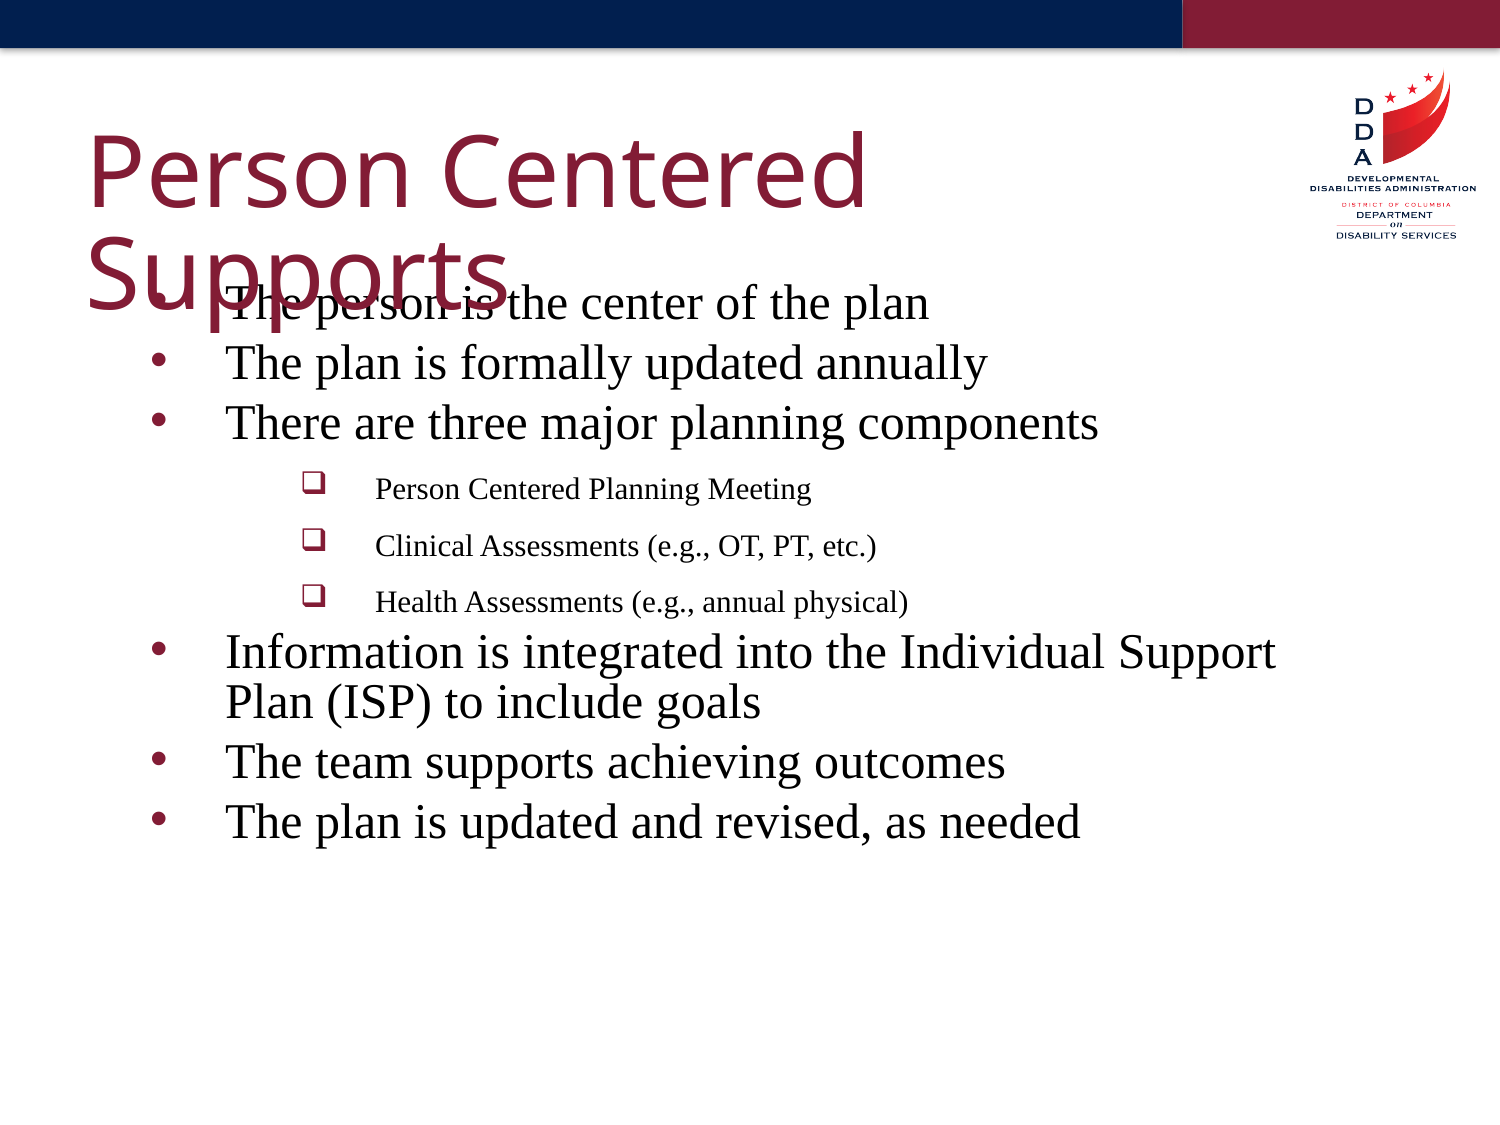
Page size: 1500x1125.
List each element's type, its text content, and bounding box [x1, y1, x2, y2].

picture [1310, 67, 1476, 239]
list The person is the center of the plan The plan is formally updated annually There are three major planning components Person Centered Planning Meeting Clinical Assessments (e.g., OT, PT, etc.) Health Assessments (e.g., annual physical) Information is integrated into the Individual Support Plan (ISP) to include goals The team supports achieving outcomes The plan is updated and revised, as needed [150, 279, 1350, 986]
title Person Centered Supports [85, 125, 1286, 260]
